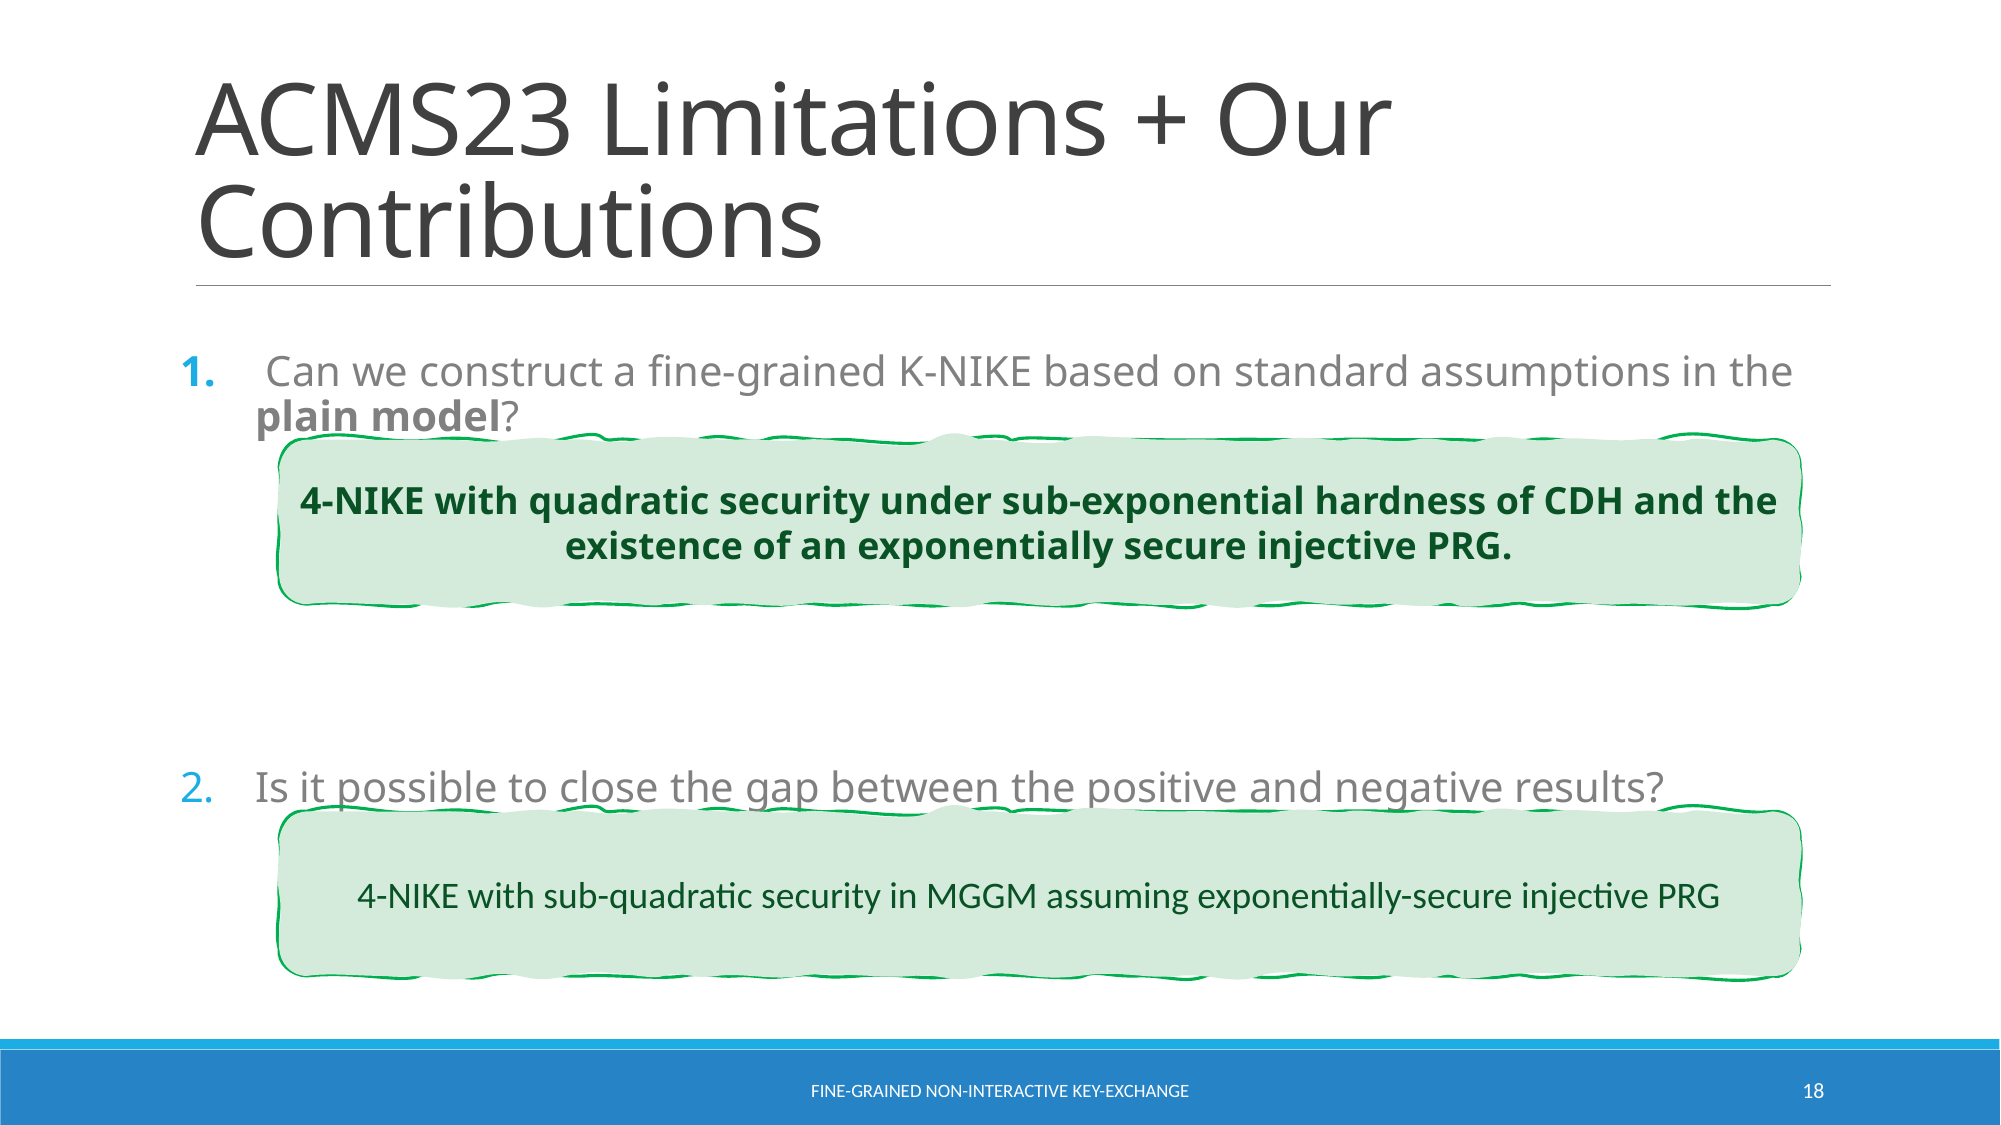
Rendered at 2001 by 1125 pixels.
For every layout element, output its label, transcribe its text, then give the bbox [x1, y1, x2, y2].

slide_number 18 [1624, 1059, 1840, 1120]
footer Fine-Grained Non-Interactive Key-Exchange [604, 1059, 1396, 1120]
text_box 4-NIKE with quadratic security under sub-exponential hardness of CDH and the existence of an exponentially secure injective PRG. [276, 432, 1803, 610]
list Can we construct a fine-grained K-NIKE based on standard assumptions in the plain model? Is it possible to close the gap between the positive and negative results? [180, 343, 1830, 1011]
title ACMS23 Limitations + Our Contributions [180, 47, 1830, 285]
text_box 4-NIKE with sub-quadratic security in MGGM assuming exponentially-secure injective PRG [276, 804, 1803, 982]
